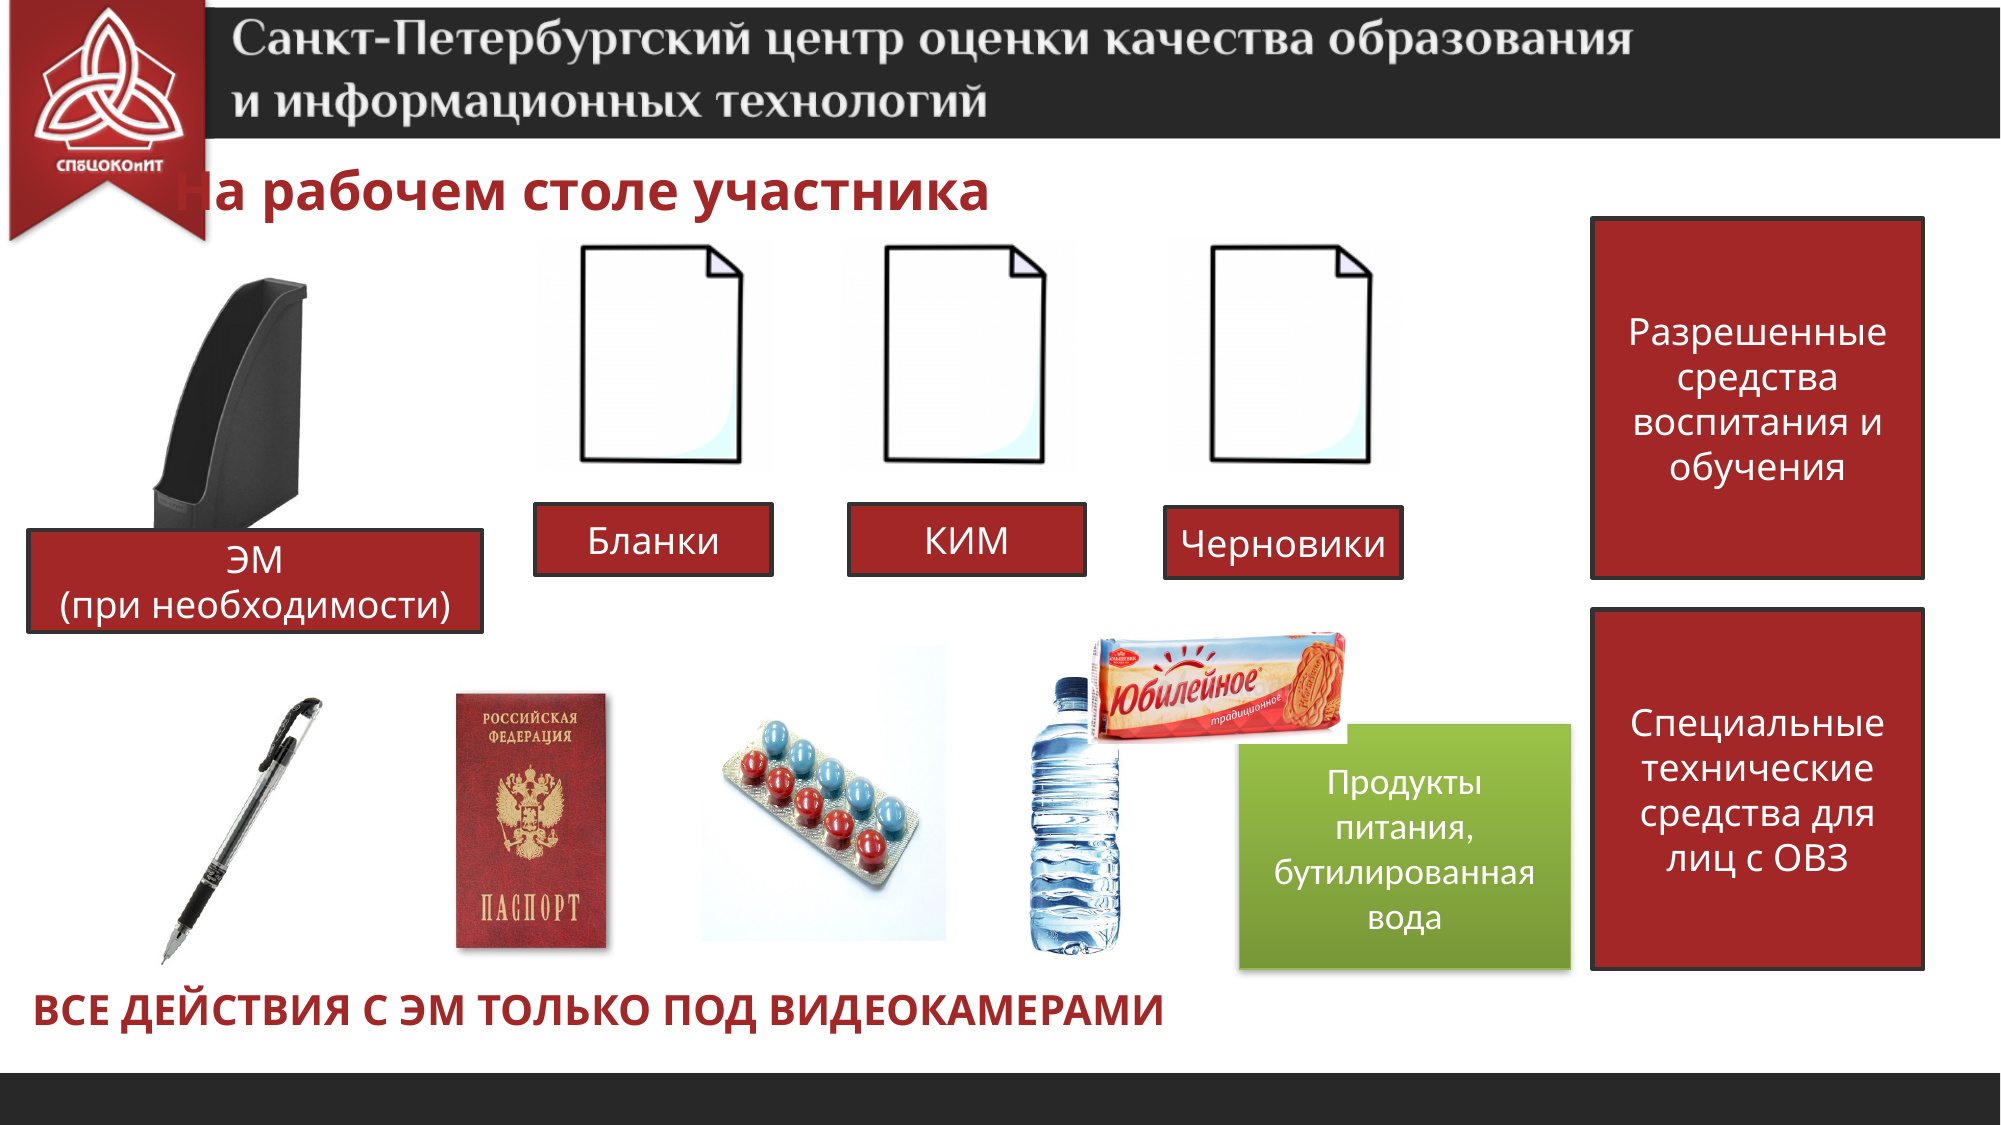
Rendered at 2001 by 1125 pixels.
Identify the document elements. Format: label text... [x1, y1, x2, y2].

text_box На рабочем столе участника [158, 148, 1008, 229]
text_box Разрешенные средства воспитания и обучения [1590, 216, 1925, 580]
text_box Черновики [1163, 505, 1404, 580]
text_box ВСЕ ДЕЙСТВИЯ С ЭМ ТОЛЬКО ПОД ВИДЕОКАМЕРАМИ [17, 975, 1181, 1041]
text_box КИМ [847, 502, 1087, 577]
text_box ЭМ (при необходимости) [26, 528, 484, 634]
text_box Продукты питания, бутилированная вода [1239, 724, 1571, 970]
picture [0, 0, 2001, 1125]
text_box Бланки [533, 502, 774, 577]
text_box Специальные технические средства для лиц с ОВЗ [1590, 607, 1925, 971]
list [537, 237, 773, 473]
